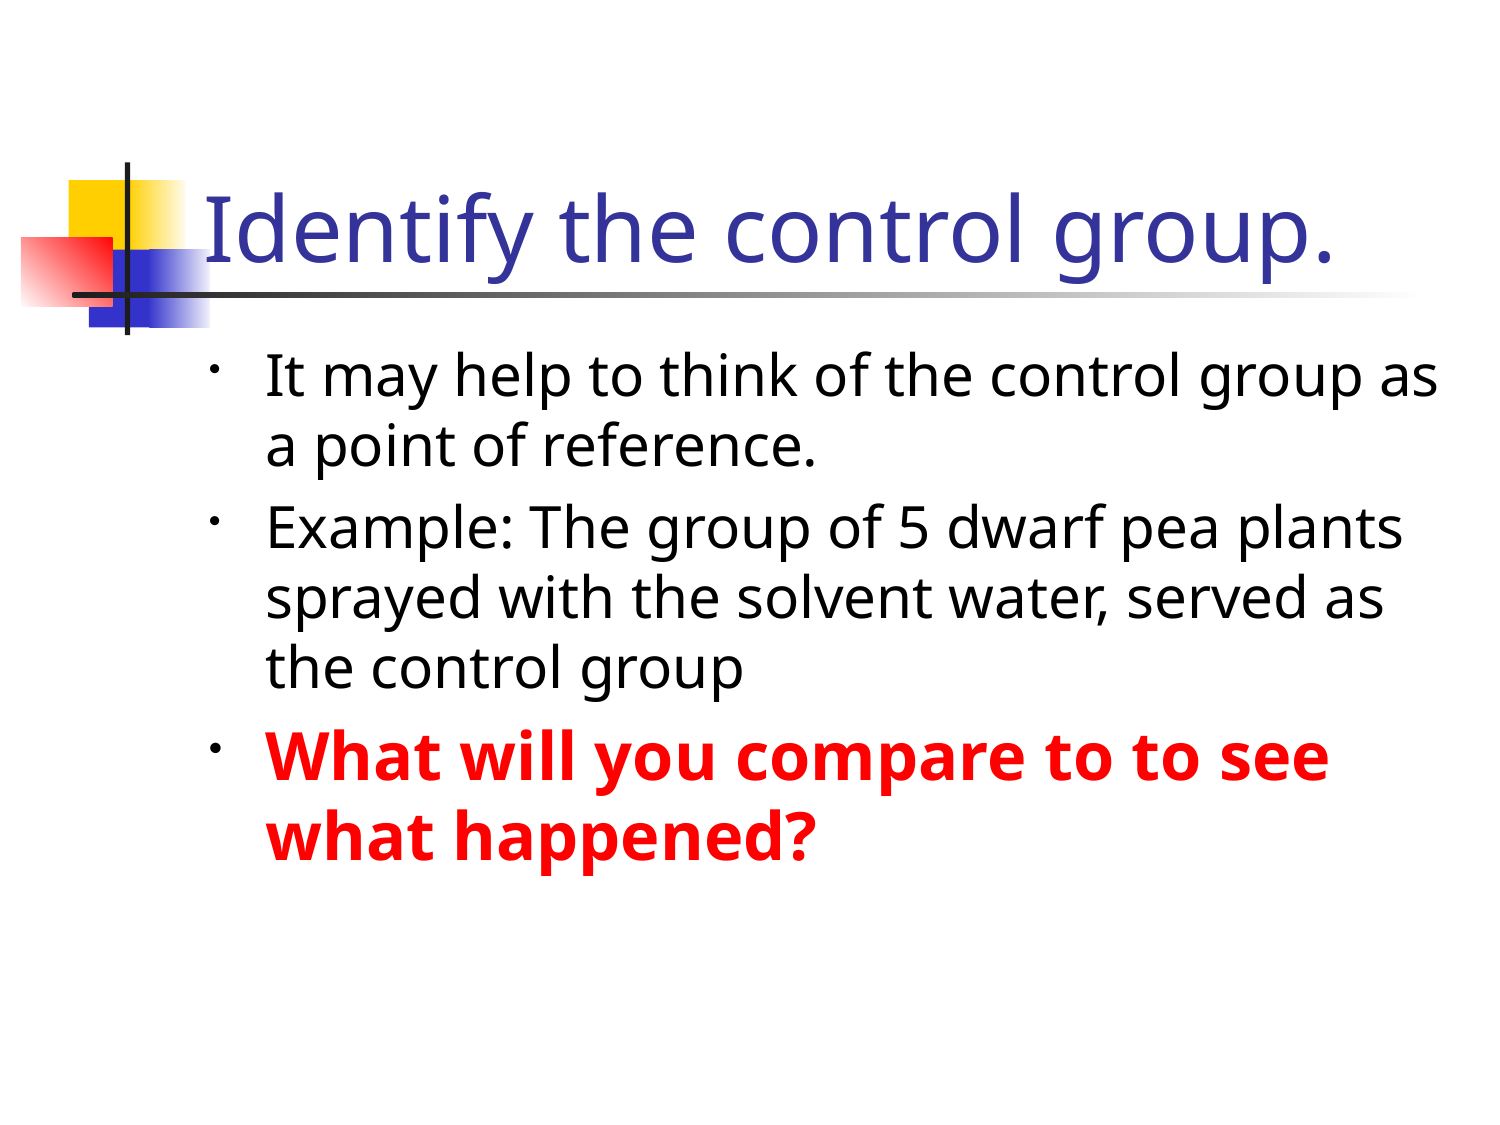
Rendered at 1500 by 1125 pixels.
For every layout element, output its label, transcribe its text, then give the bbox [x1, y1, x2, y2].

list It may help to think of the control group as a point of reference. Example: The group of 5 dwarf pea plants sprayed with the solvent water, served as the control group What will you compare to to see what happened? [193, 331, 1469, 1006]
title Identify the control group. [188, 101, 1468, 289]
